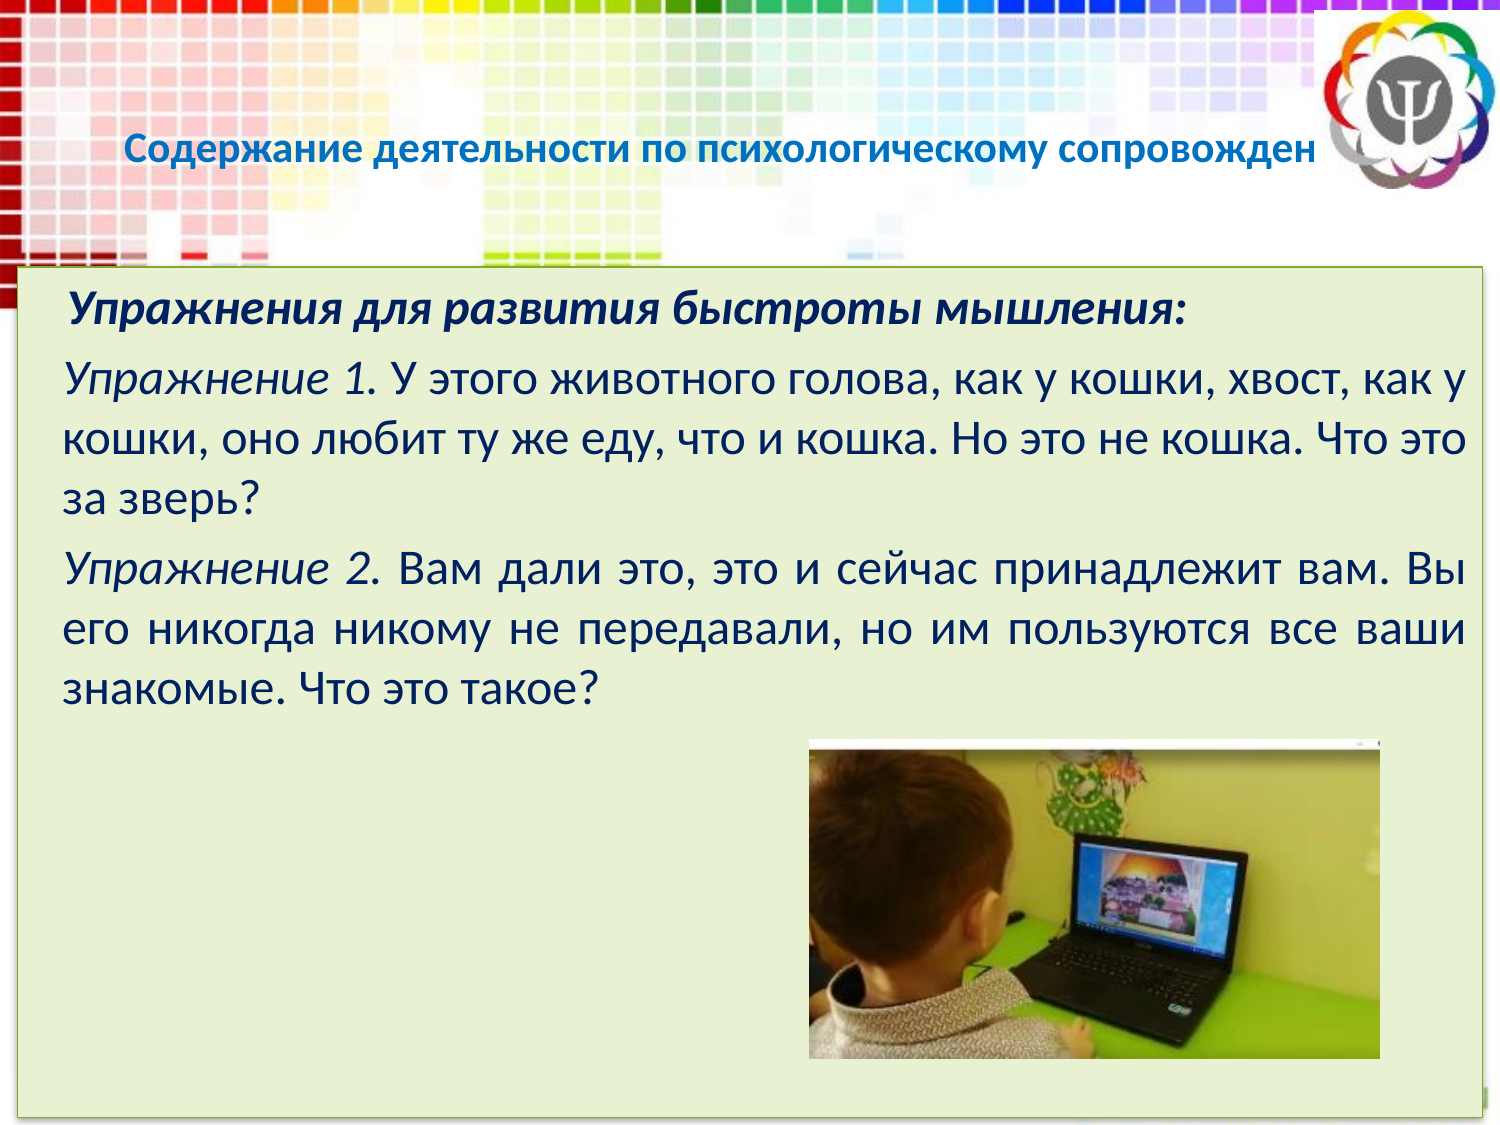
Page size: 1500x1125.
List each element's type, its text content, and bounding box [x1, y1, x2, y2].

list Упражнения для развития быстроты мышления: Упражнение 1. У этого животного голова, как у кошки, хвост, как у кошки, оно любит ту же еду, что и кошка. Но это не кошка. Что это за зверь? Упражнение 2. Вам дали это, это и сейчас принадлежит вам. Вы его никогда никому не передавали, но им пользуются все ваши знакомые. Что это такое? [17, 266, 1483, 1118]
picture [0, 0, 1500, 1125]
title Содержание деятельности по психологическому сопровождению [75, 45, 1425, 233]
